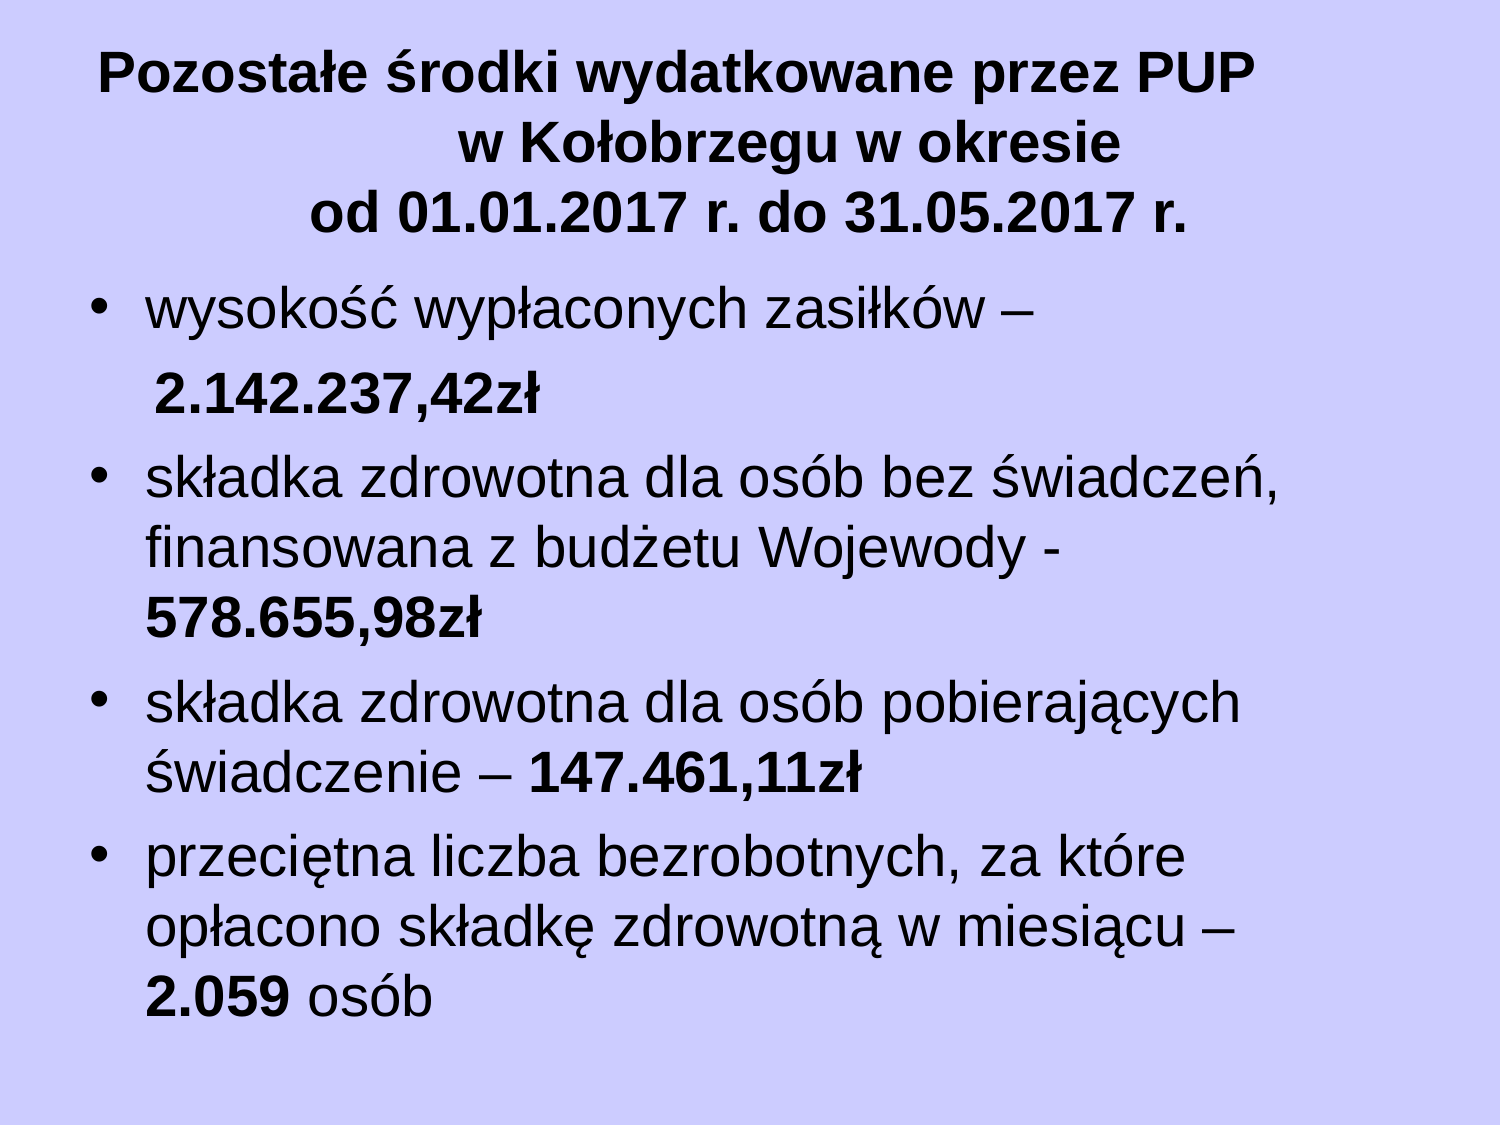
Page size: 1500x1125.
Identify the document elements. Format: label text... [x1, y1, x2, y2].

list wysokość wypłaconych zasiłków – 2.142.237,42zł składka zdrowotna dla osób bez świadczeń, finansowana z budżetu Wojewody - 578.655,98zł składka zdrowotna dla osób pobierających świadczenie – 147.461,11zł przeciętna liczba bezrobotnych, za które opłacono składkę zdrowotną w miesiącu – 2.059 osób [74, 262, 1426, 1006]
title Pozostałe środki wydatkowane przez PUP w Kołobrzegu w okresie od 01.01.2017 r. do 31.05.2017 r. [74, 44, 1426, 233]
